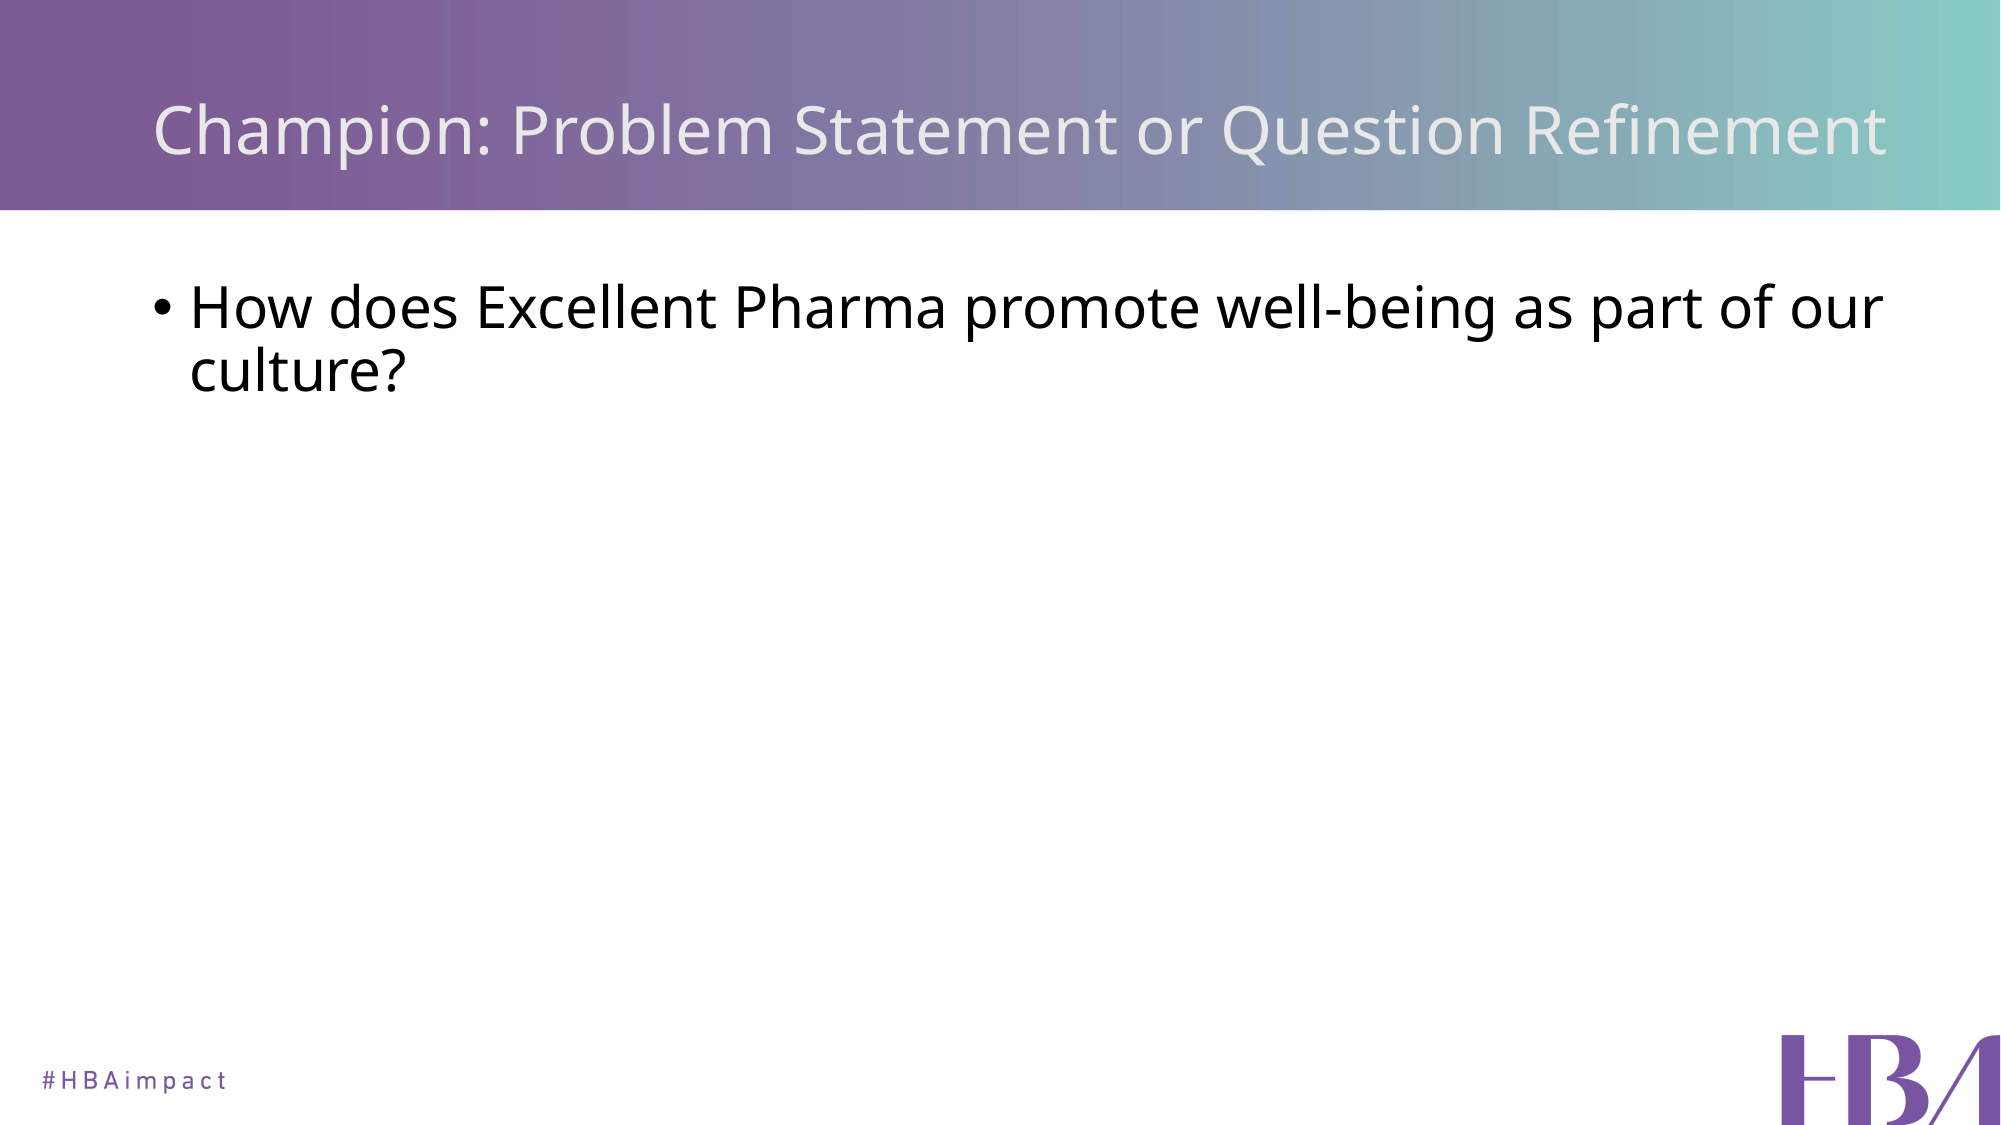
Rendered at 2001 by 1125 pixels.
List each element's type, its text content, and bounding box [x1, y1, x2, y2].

title Champion: Problem Statement or Question Refinement [137, 59, 1915, 206]
list How does Excellent Pharma promote well-being as part of our culture? [137, 270, 1915, 964]
picture [0, 0, 2001, 1125]
